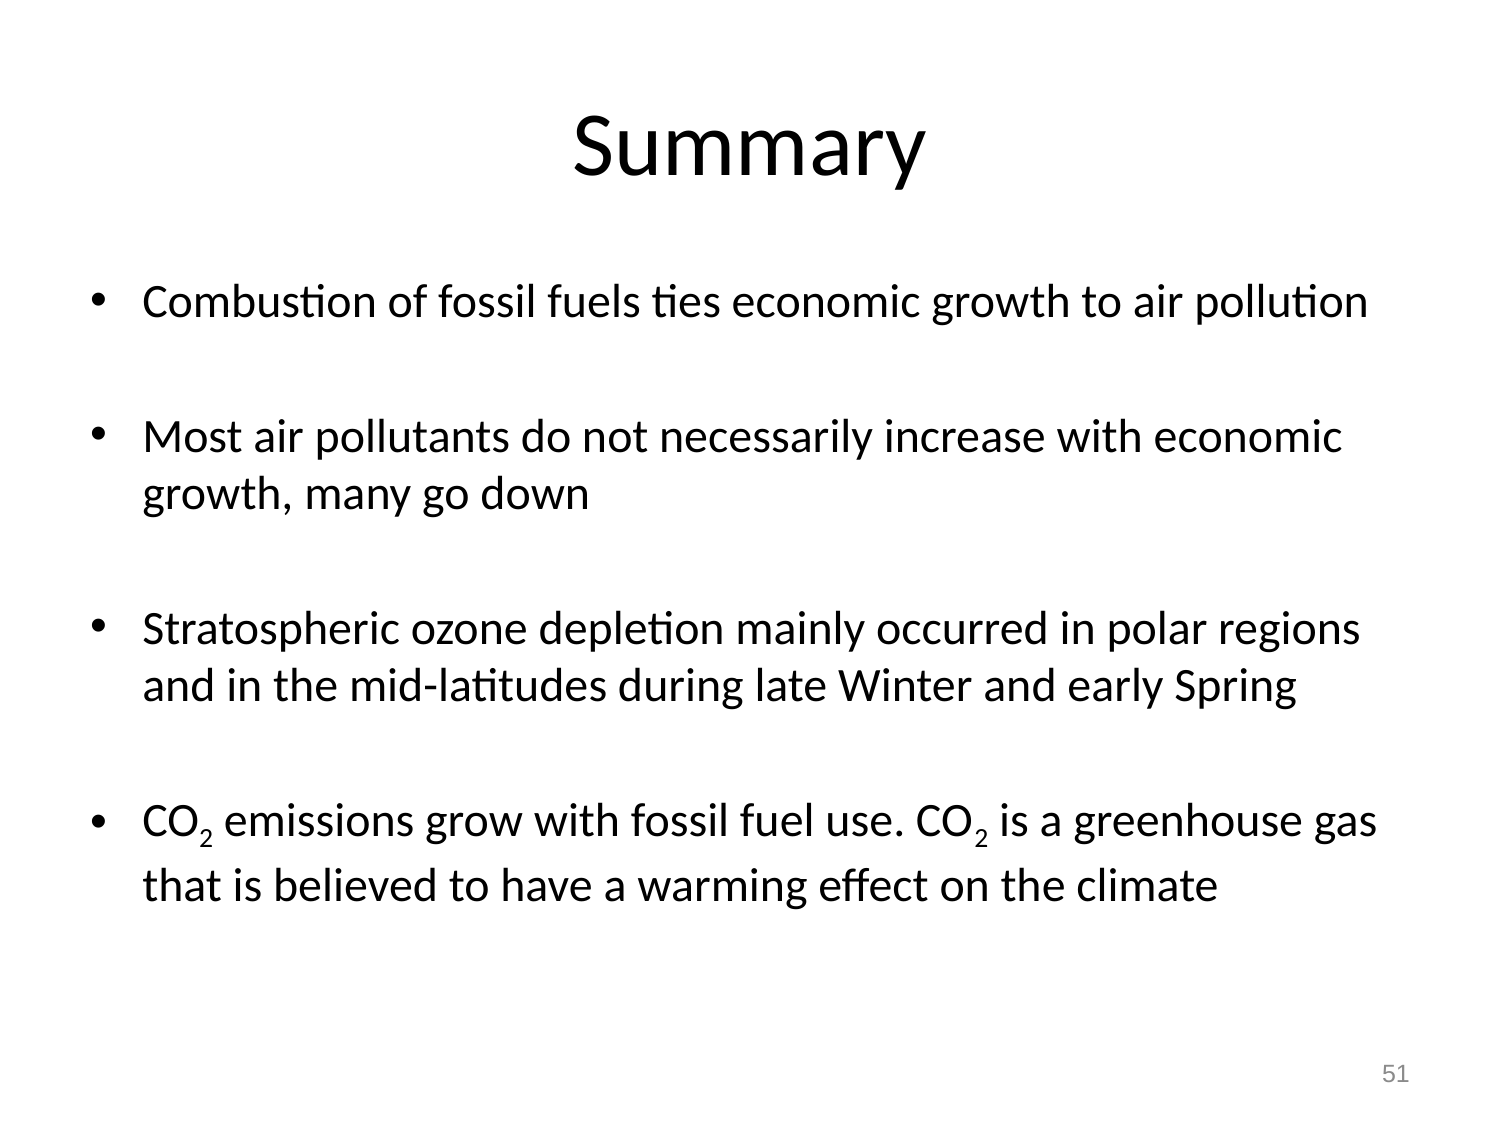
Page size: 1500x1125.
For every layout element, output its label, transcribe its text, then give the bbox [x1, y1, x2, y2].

slide_number 51 [1074, 1042, 1425, 1103]
list Combustion of fossil fuels ties economic growth to air pollution Most air pollutants do not necessarily increase with economic growth, many go down Stratospheric ozone depletion mainly occurred in polar regions and in the mid-latitudes during late Winter and early Spring CO2 emissions grow with fossil fuel use. CO2 is a greenhouse gas that is believed to have a warming effect on the climate [75, 262, 1425, 1005]
title Summary [75, 45, 1425, 233]
